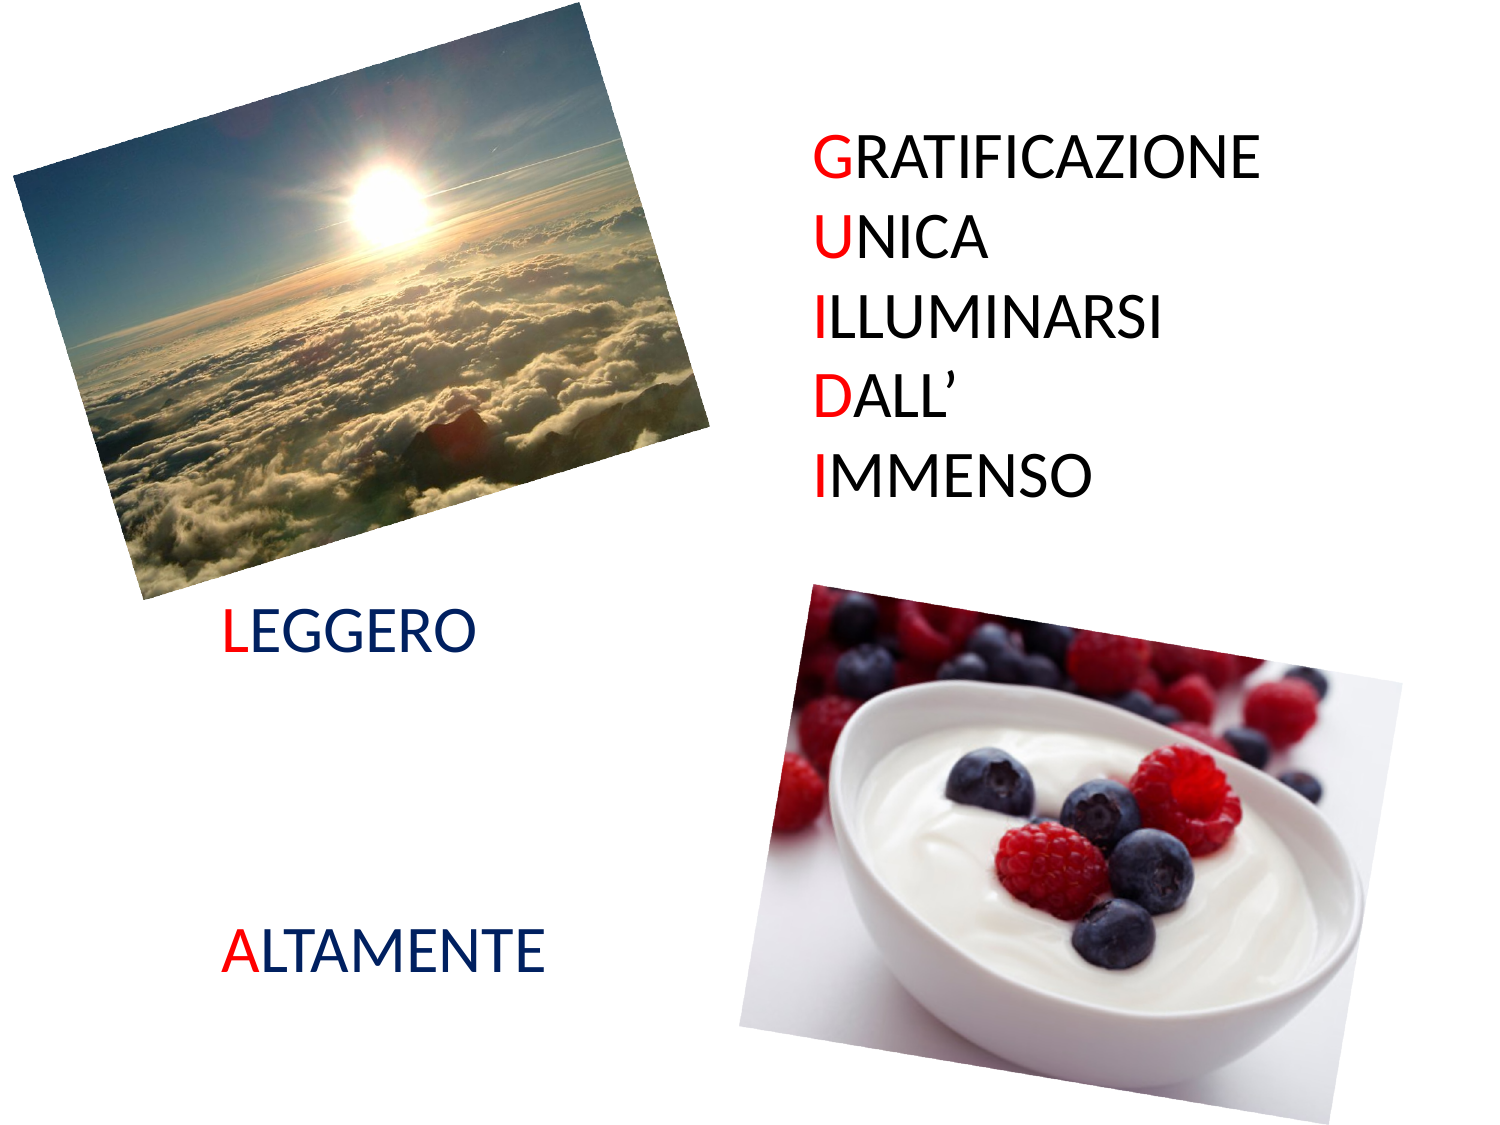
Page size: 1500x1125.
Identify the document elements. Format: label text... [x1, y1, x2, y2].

text_box GRATIFICAZIONE UNICA ILLUMINARSI DALL’ IMMENSO [797, 103, 1306, 519]
text_box DIGERISCO YOGURT LEGGERO ALTAMENTE NATURALE [206, 531, 609, 1125]
picture [14, 3, 709, 599]
picture [740, 585, 1402, 1124]
